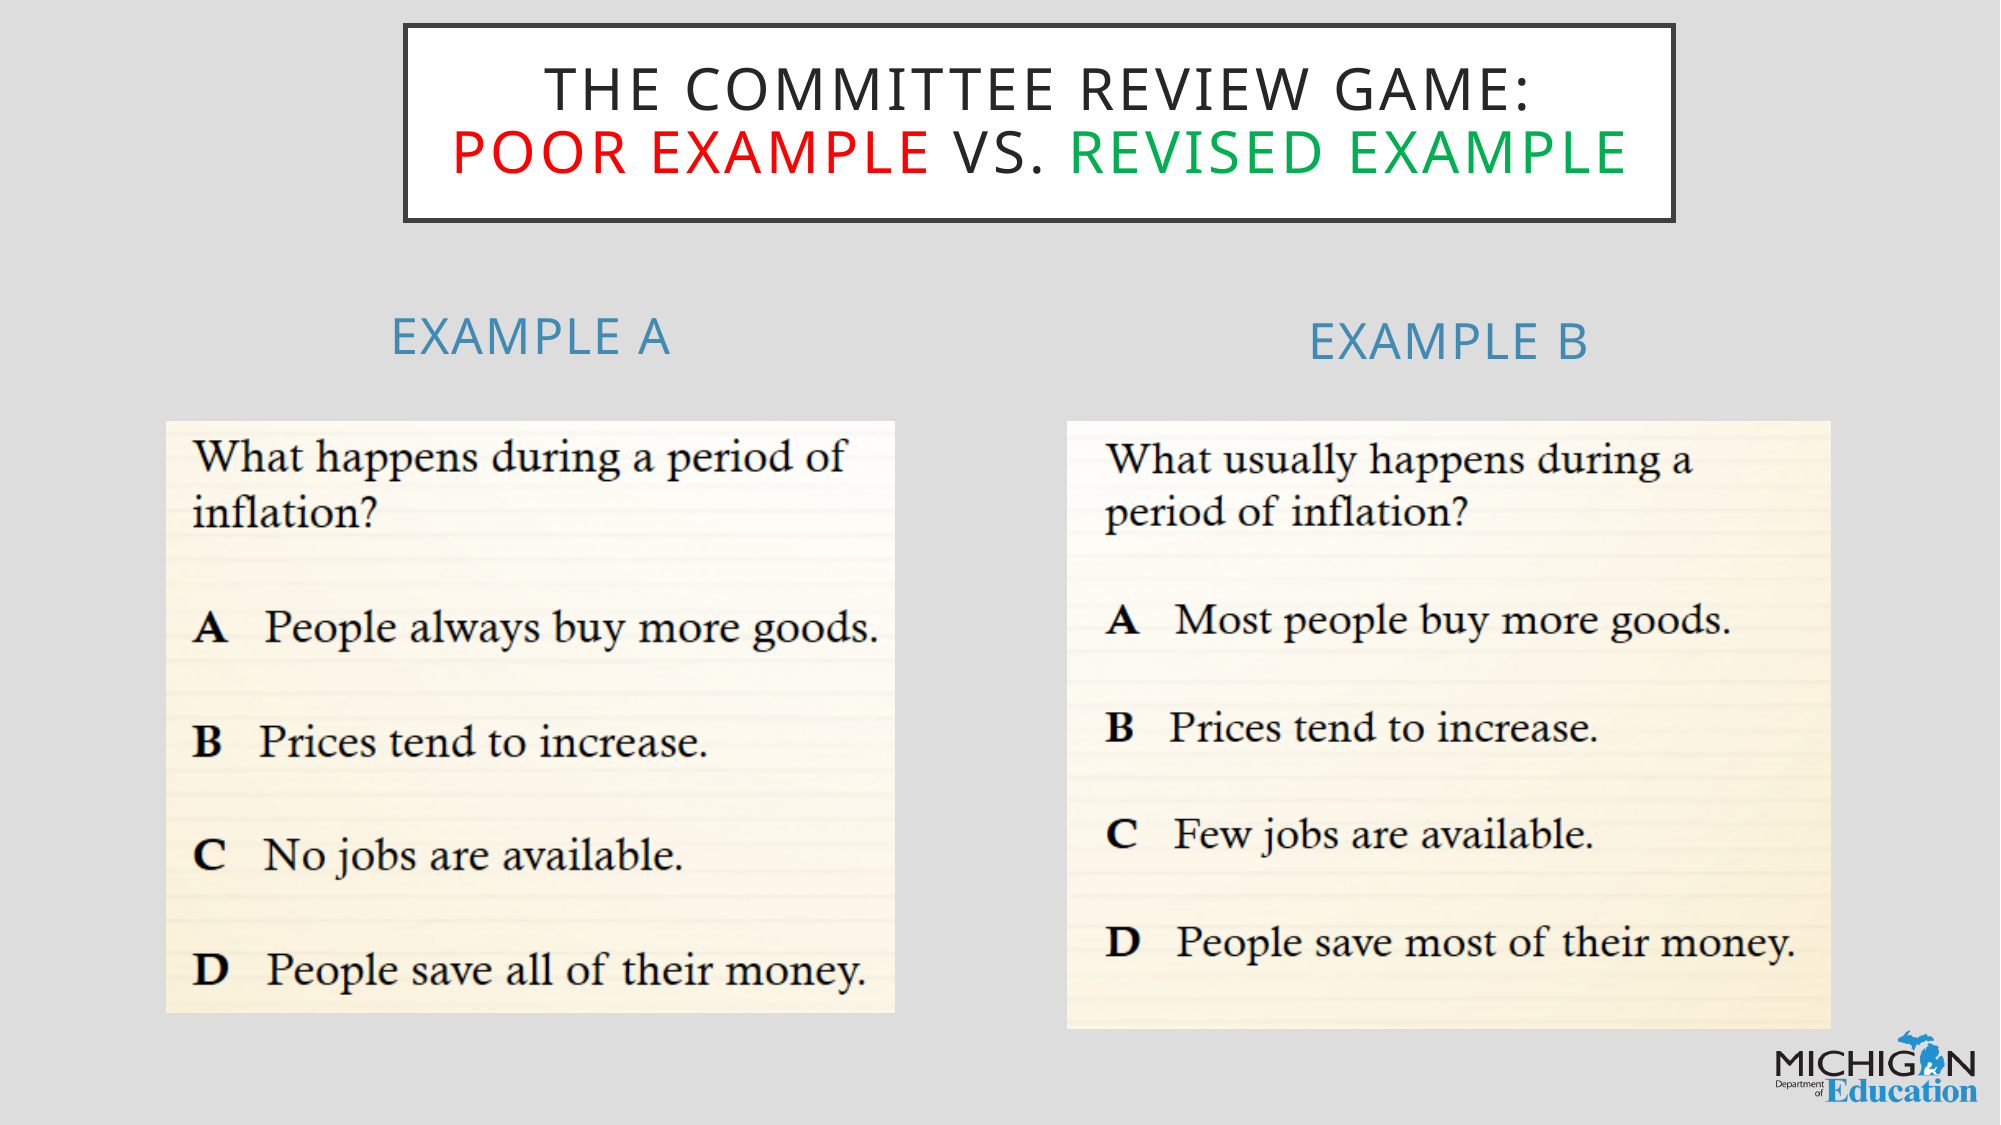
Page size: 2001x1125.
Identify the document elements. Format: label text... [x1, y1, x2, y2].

list Example B [1098, 261, 1800, 377]
picture [1067, 421, 1979, 1103]
picture [166, 421, 895, 1013]
list Example A [180, 256, 881, 372]
title The Committee Review Game: Poor Example vs. Revised Example [403, 23, 1676, 223]
